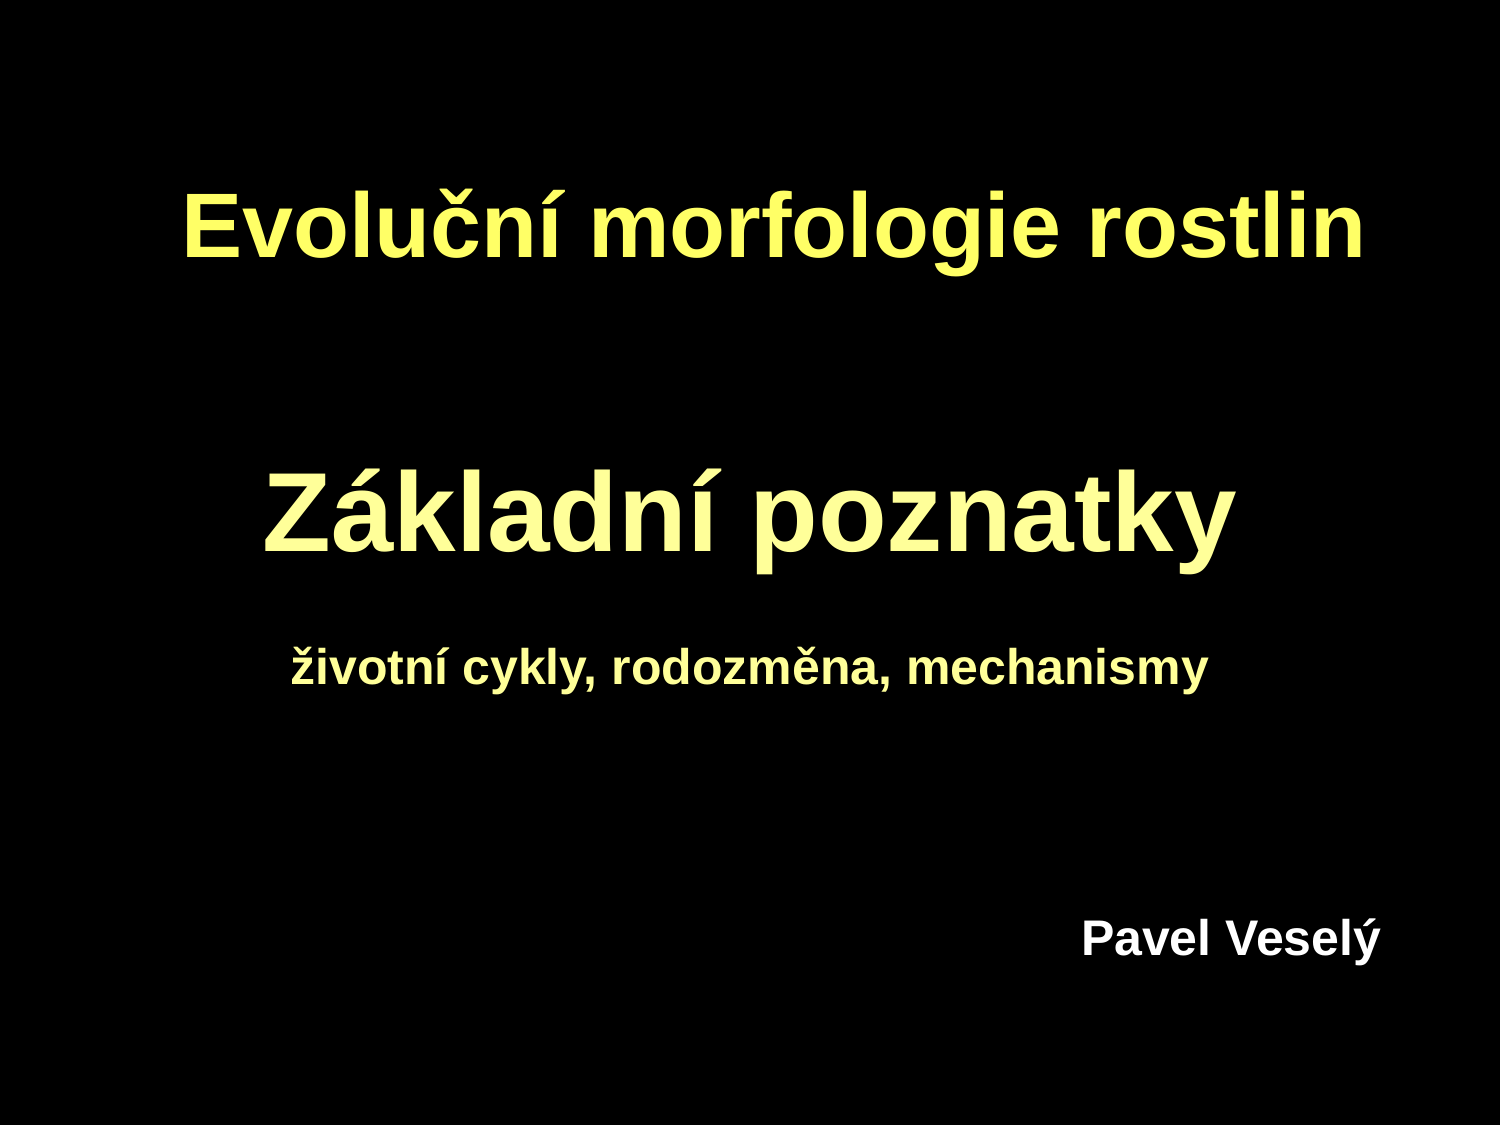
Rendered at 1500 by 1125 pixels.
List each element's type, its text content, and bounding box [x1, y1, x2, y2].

text_box Evoluční morfologie rostlin [137, 99, 1413, 342]
title Základní poznatky životní cykly, rodozměna, mechanismy [112, 446, 1388, 688]
text_box Pavel Veselý [1037, 871, 1425, 1000]
